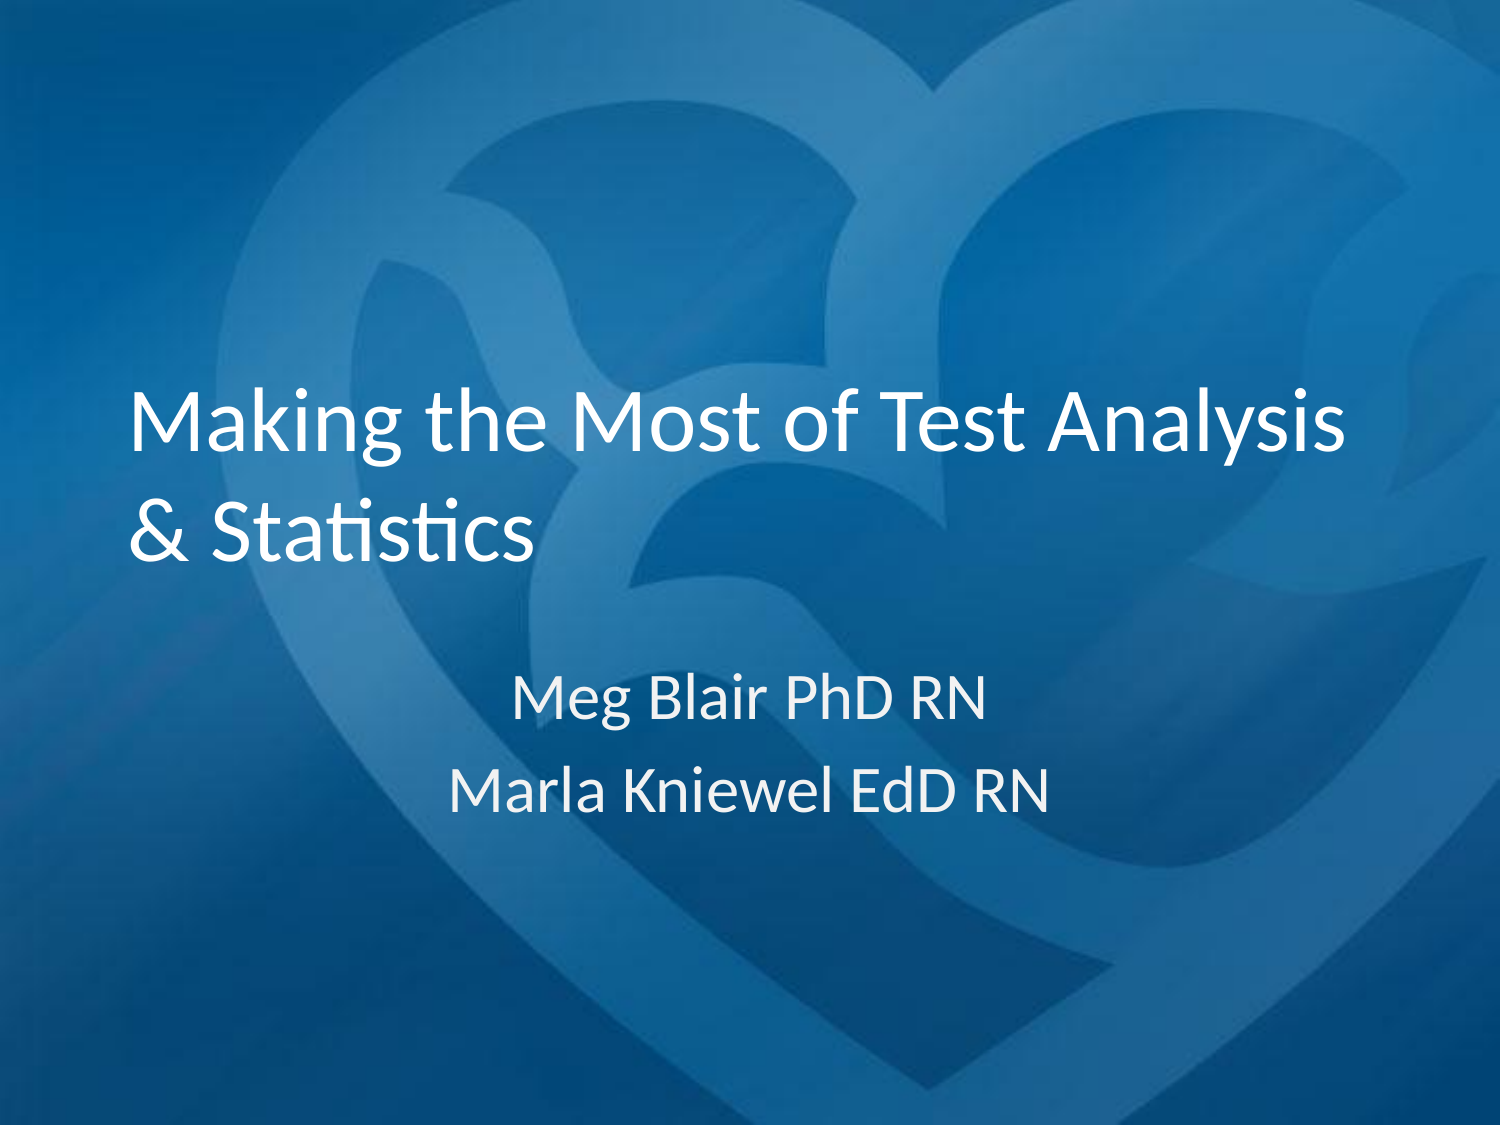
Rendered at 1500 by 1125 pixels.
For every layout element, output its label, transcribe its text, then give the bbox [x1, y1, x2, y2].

subtitle Meg Blair PhD RN Marla Kniewel EdD RN [225, 637, 1275, 925]
title Making the Most of Test Analysis & Statistics [112, 349, 1388, 591]
picture [0, 0, 1500, 1125]
